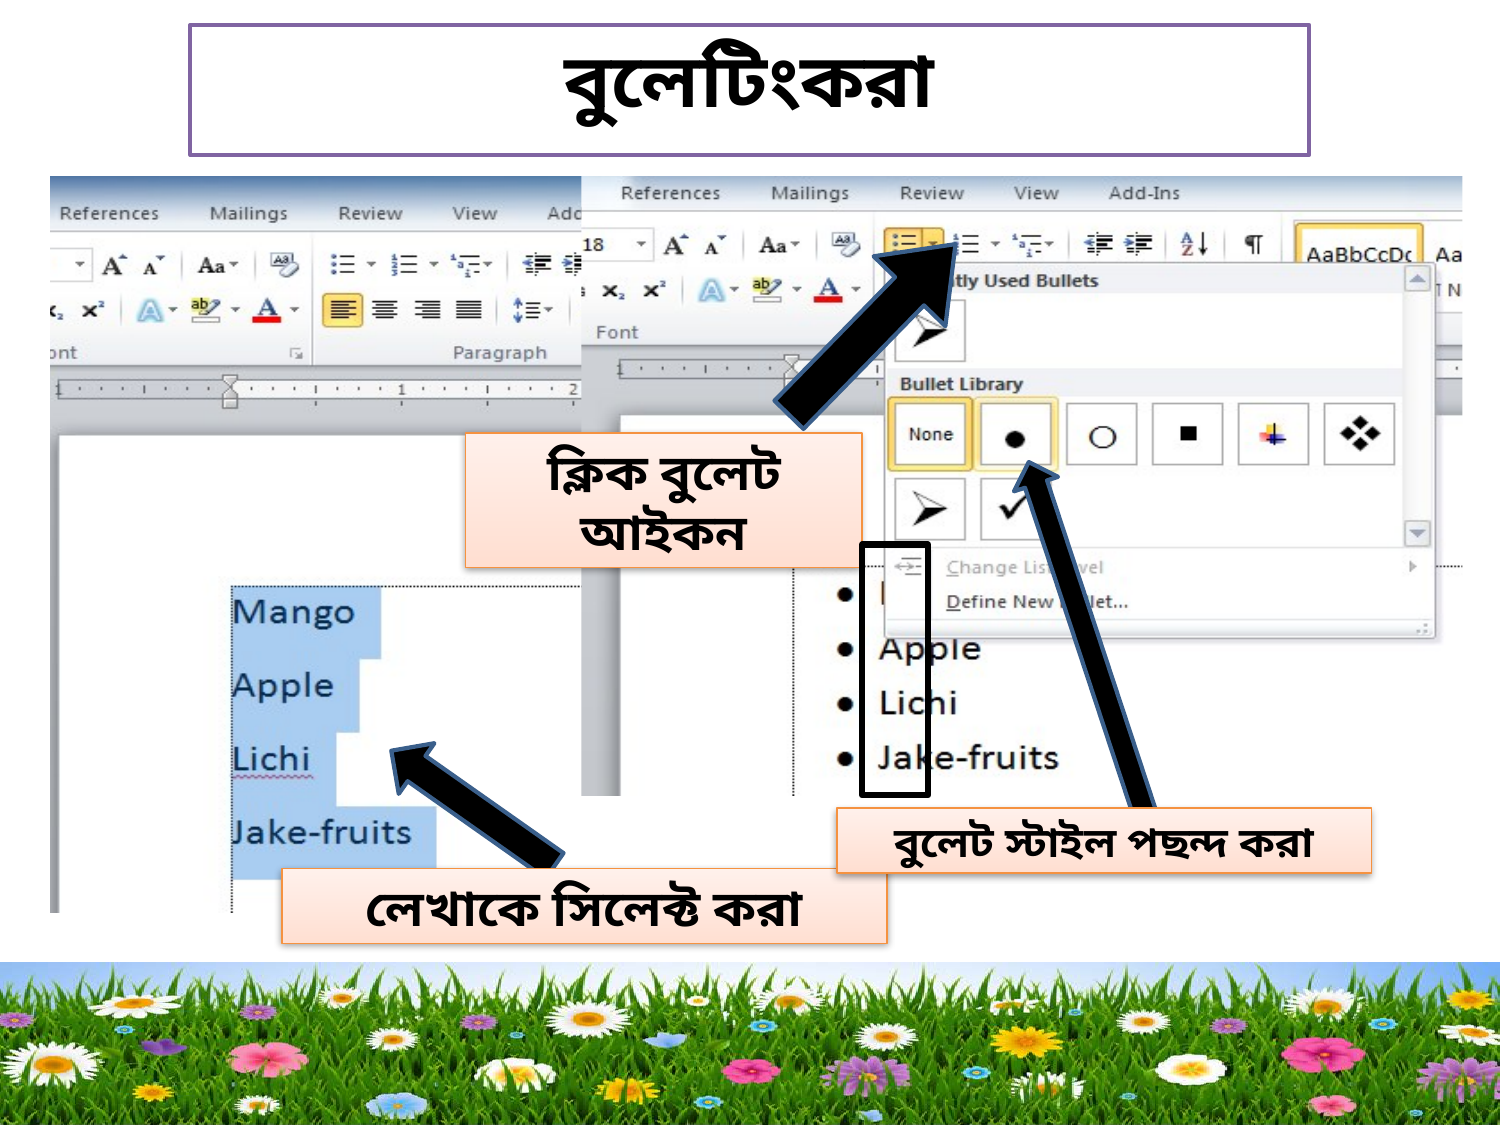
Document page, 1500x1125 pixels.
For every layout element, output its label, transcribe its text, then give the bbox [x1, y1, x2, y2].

picture [0, 962, 1500, 1125]
picture [49, 176, 1463, 913]
text_box বুলেট স্টাইল পছন্দ করা [879, 807, 1372, 874]
title বুলেটিংকরা [188, 23, 1311, 157]
text_box লেখাকে সিলেক্ট করা [281, 883, 888, 944]
